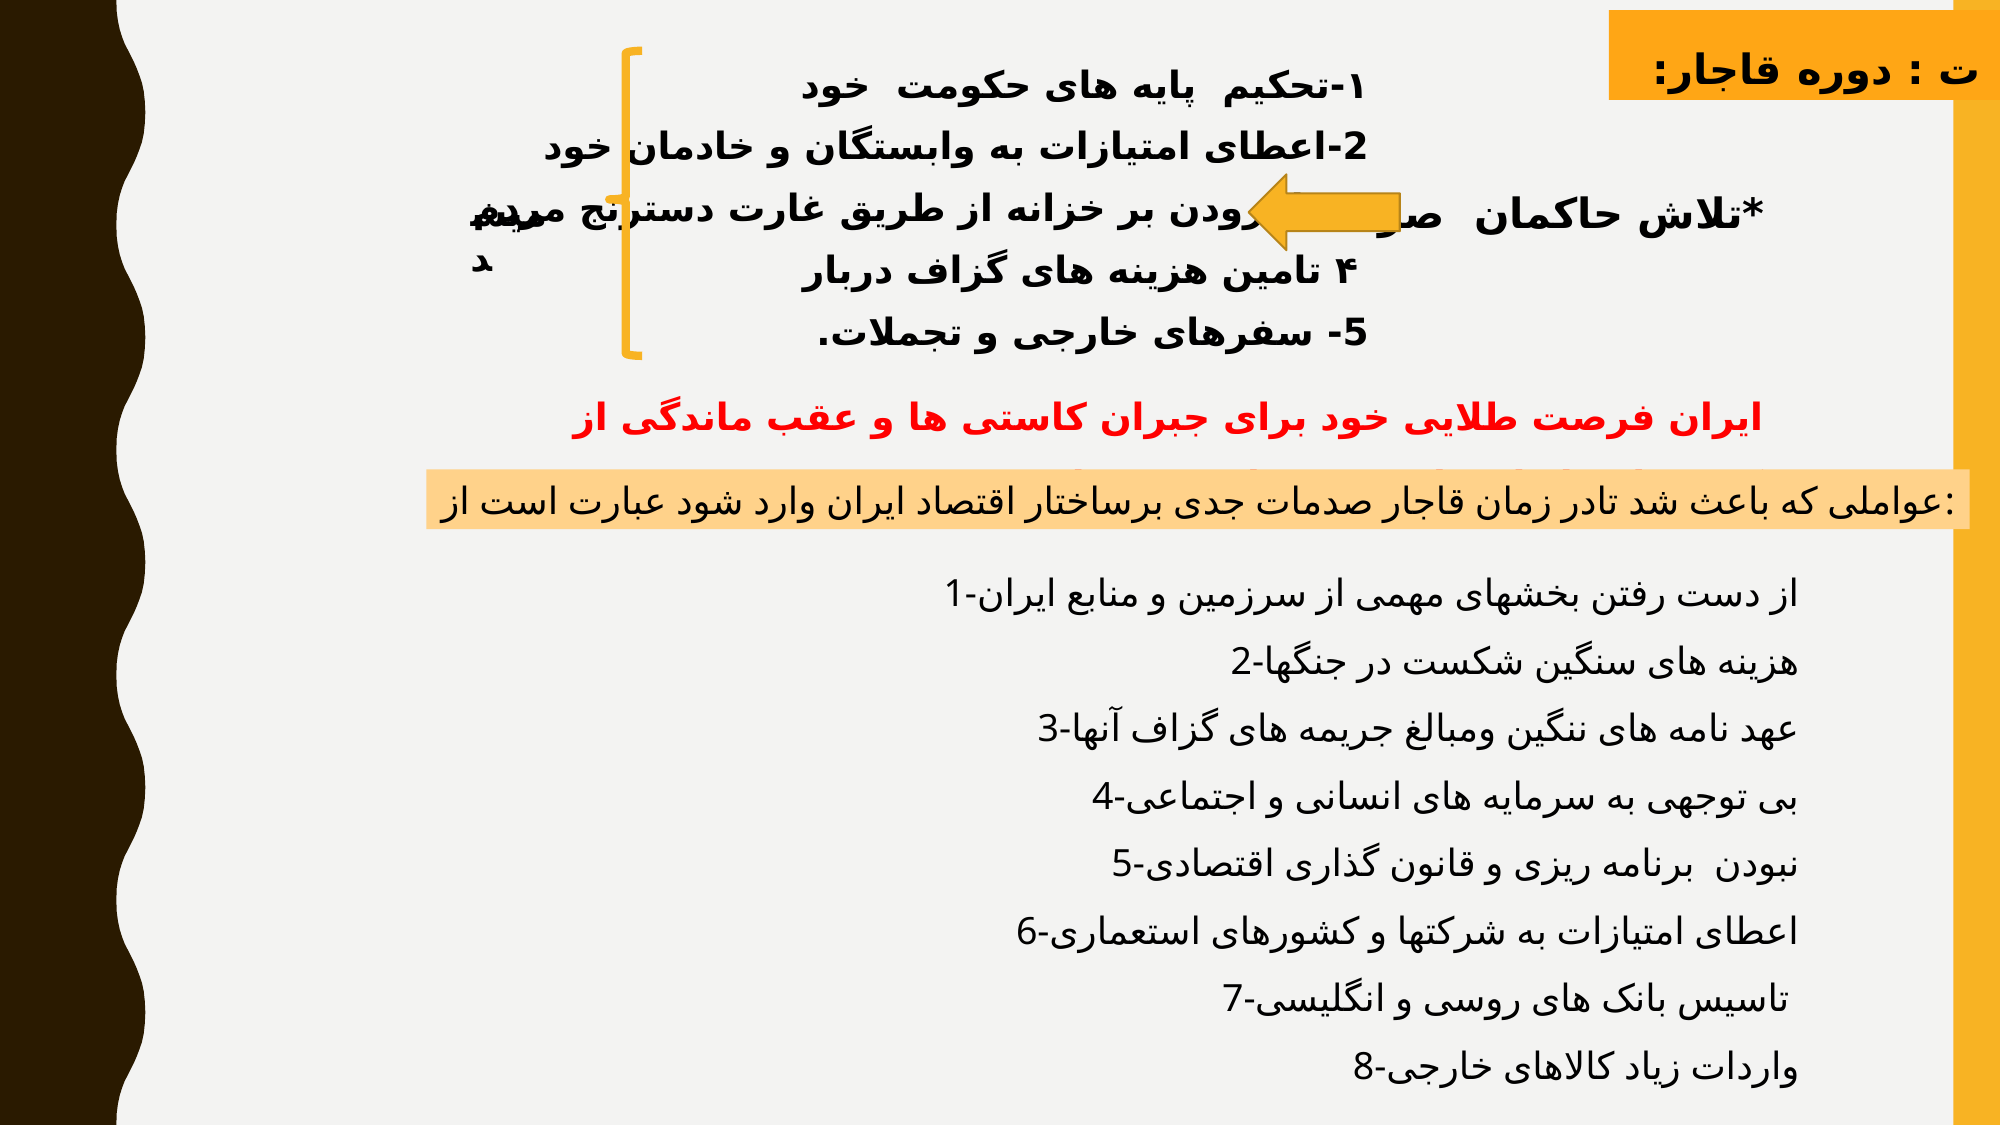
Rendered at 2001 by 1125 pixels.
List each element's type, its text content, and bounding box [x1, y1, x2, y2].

text_box عواملی که باعث شد تادر زمان قاجار صدمات جدی برساختار اقتصاد ایران وارد شود عبارت است از: [426, 469, 1970, 530]
text_box میشد [455, 181, 563, 286]
text_box 1-از دست رفتن بخشهای مهمی از سرزمین و منابع ایران 2-هزینه های سنگین شکست در جنگها 3-عهد نامه های ننگین ومبالغ جریمه های گزاف آنها 4-بی توجهی به سرمایه های انسانی و اجتماعی 5-نبودن برنامه ریزی و قانون گذاری اقتصادی 6-اعطای امتیازات به شرکتها و کشورهای استعماری 7-تاسیس بانک های روسی و انگلیسی 8-واردات زیاد کالاهای خارجی [928, 539, 1815, 1095]
text_box ایران فرصت طلایی خود برای جبران کاستی ها و عقب ماندگی از کشور اروپا را در این دوره از دست داد [538, 363, 1794, 469]
text_box [605, 46, 643, 361]
text_box ت : دوره قاجار: [1608, 10, 2000, 100]
text_box *تلاش حاکمان صرف [1315, 154, 1795, 245]
text_box [1247, 173, 1401, 252]
text_box ۱-تحکیم پایه های حکومت خود 2-اعطای امتیازات به وابستگان و خادمان خود ۳- افزودن بر خزانه از طریق غارت دسترنج مردم ۴ تامین هزینه های گزاف دربار 5- سفرهای خارجی و تجملات. [458, 53, 1399, 422]
